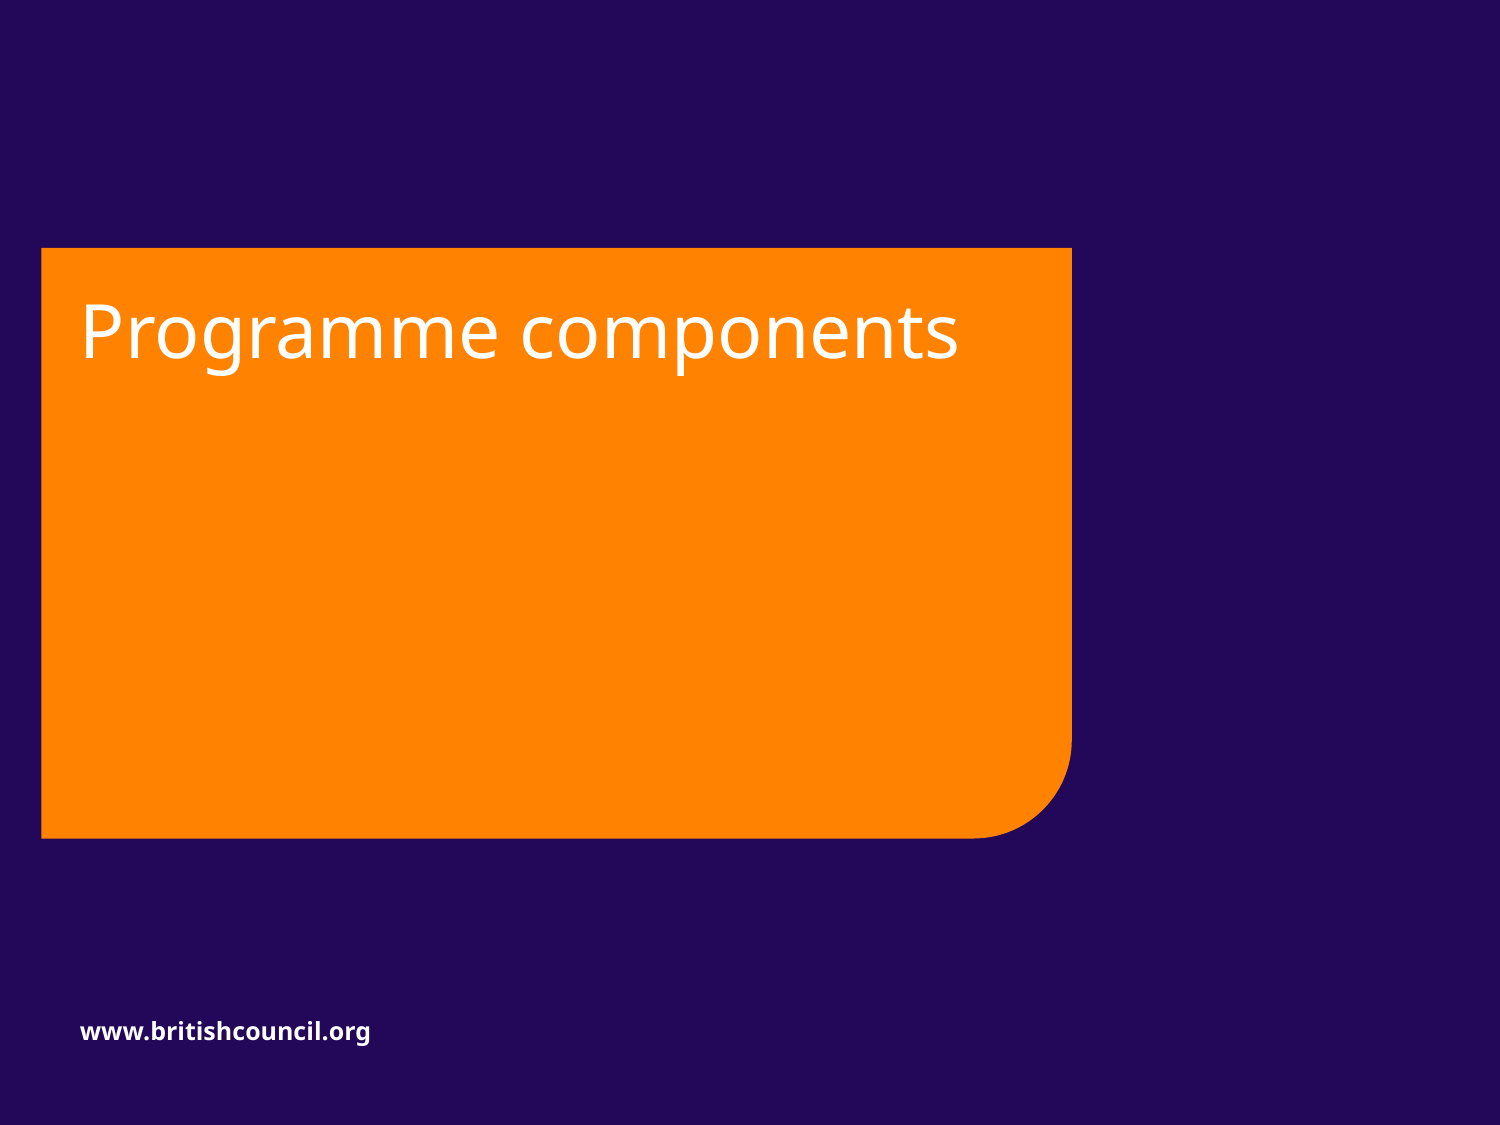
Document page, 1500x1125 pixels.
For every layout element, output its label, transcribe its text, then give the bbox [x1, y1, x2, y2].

footer www.britishcouncil.org [79, 1015, 1415, 1046]
title Programme components [79, 283, 1049, 520]
